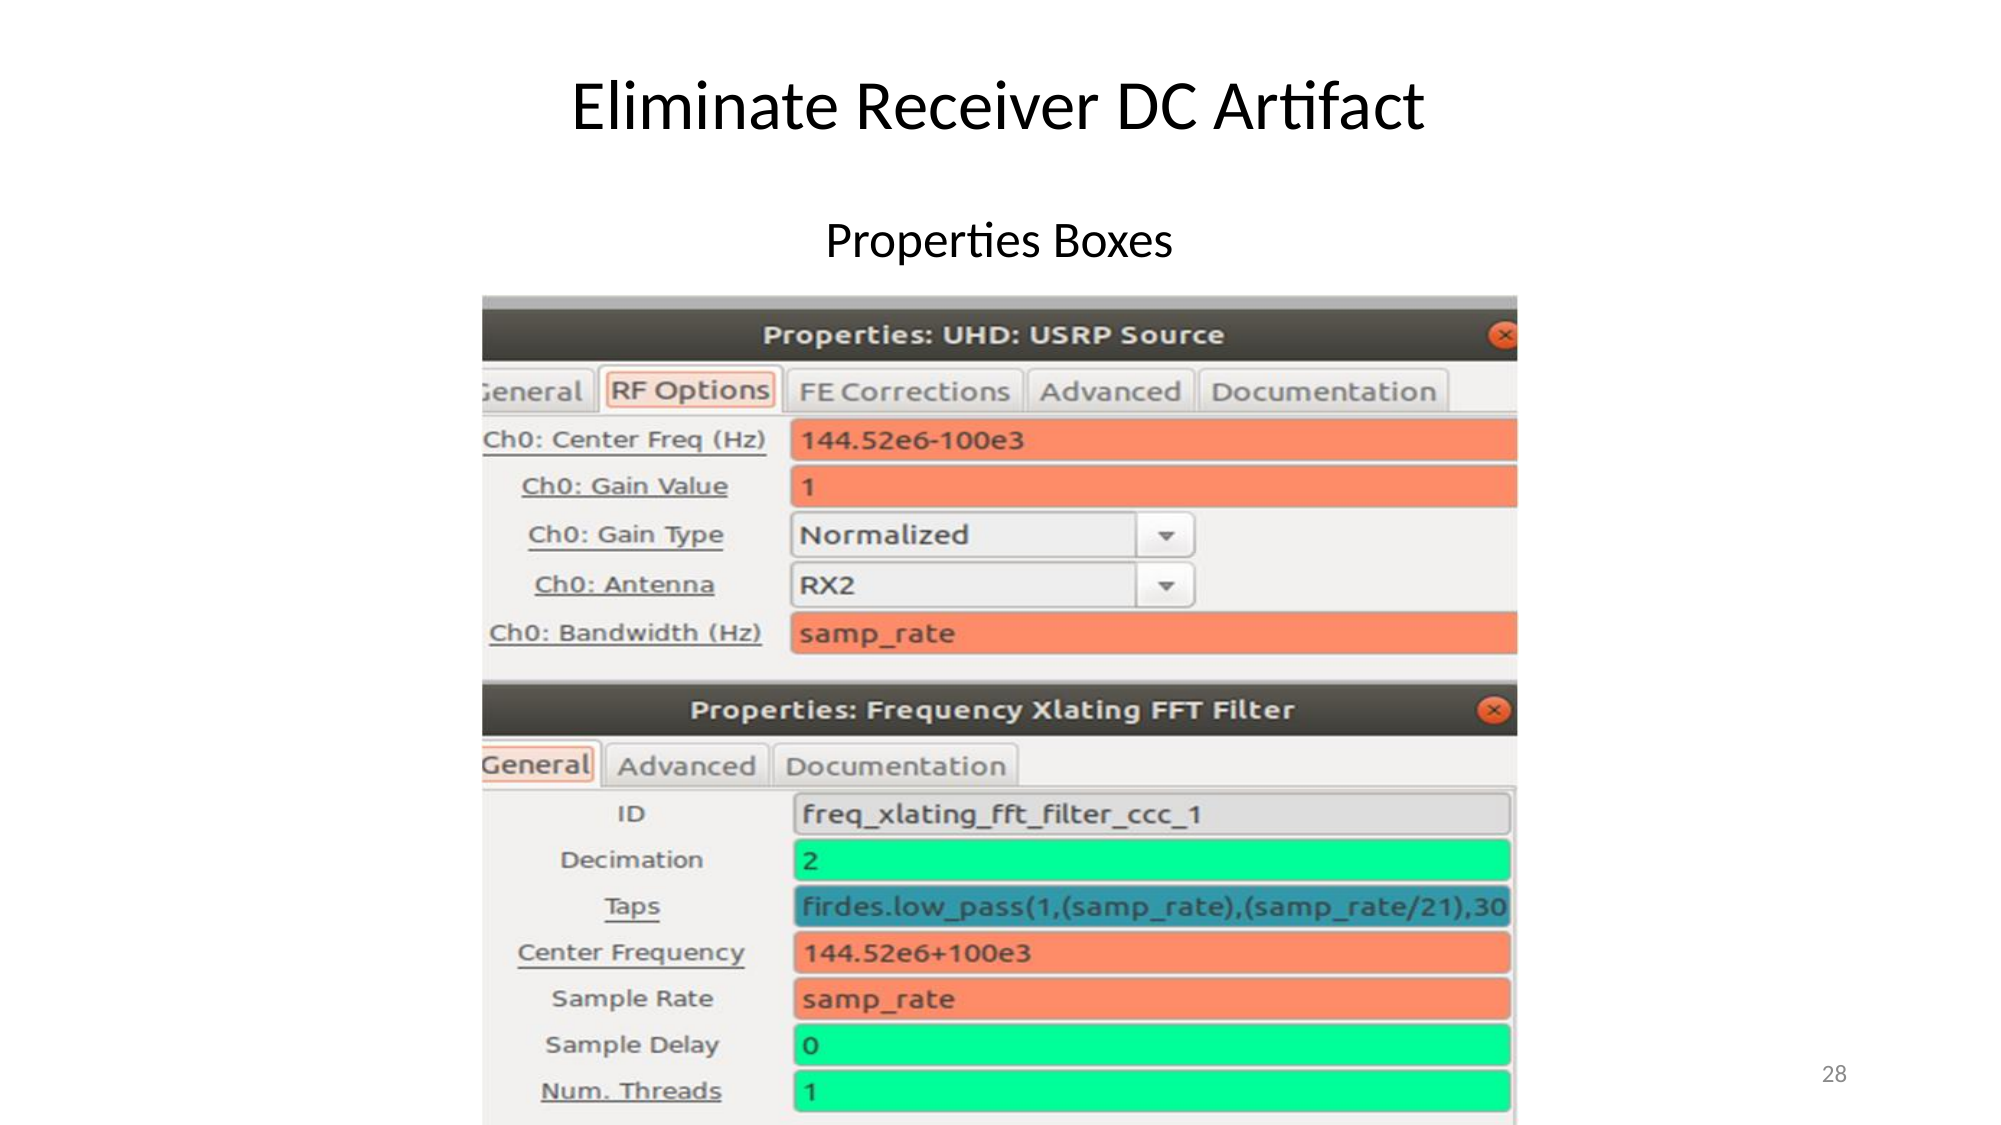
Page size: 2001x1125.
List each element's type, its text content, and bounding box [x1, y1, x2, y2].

title Eliminate Receiver DC Artifact Properties Boxes [137, 59, 1863, 278]
slide_number 28 [1519, 1042, 1863, 1103]
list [481, 294, 1519, 1125]
